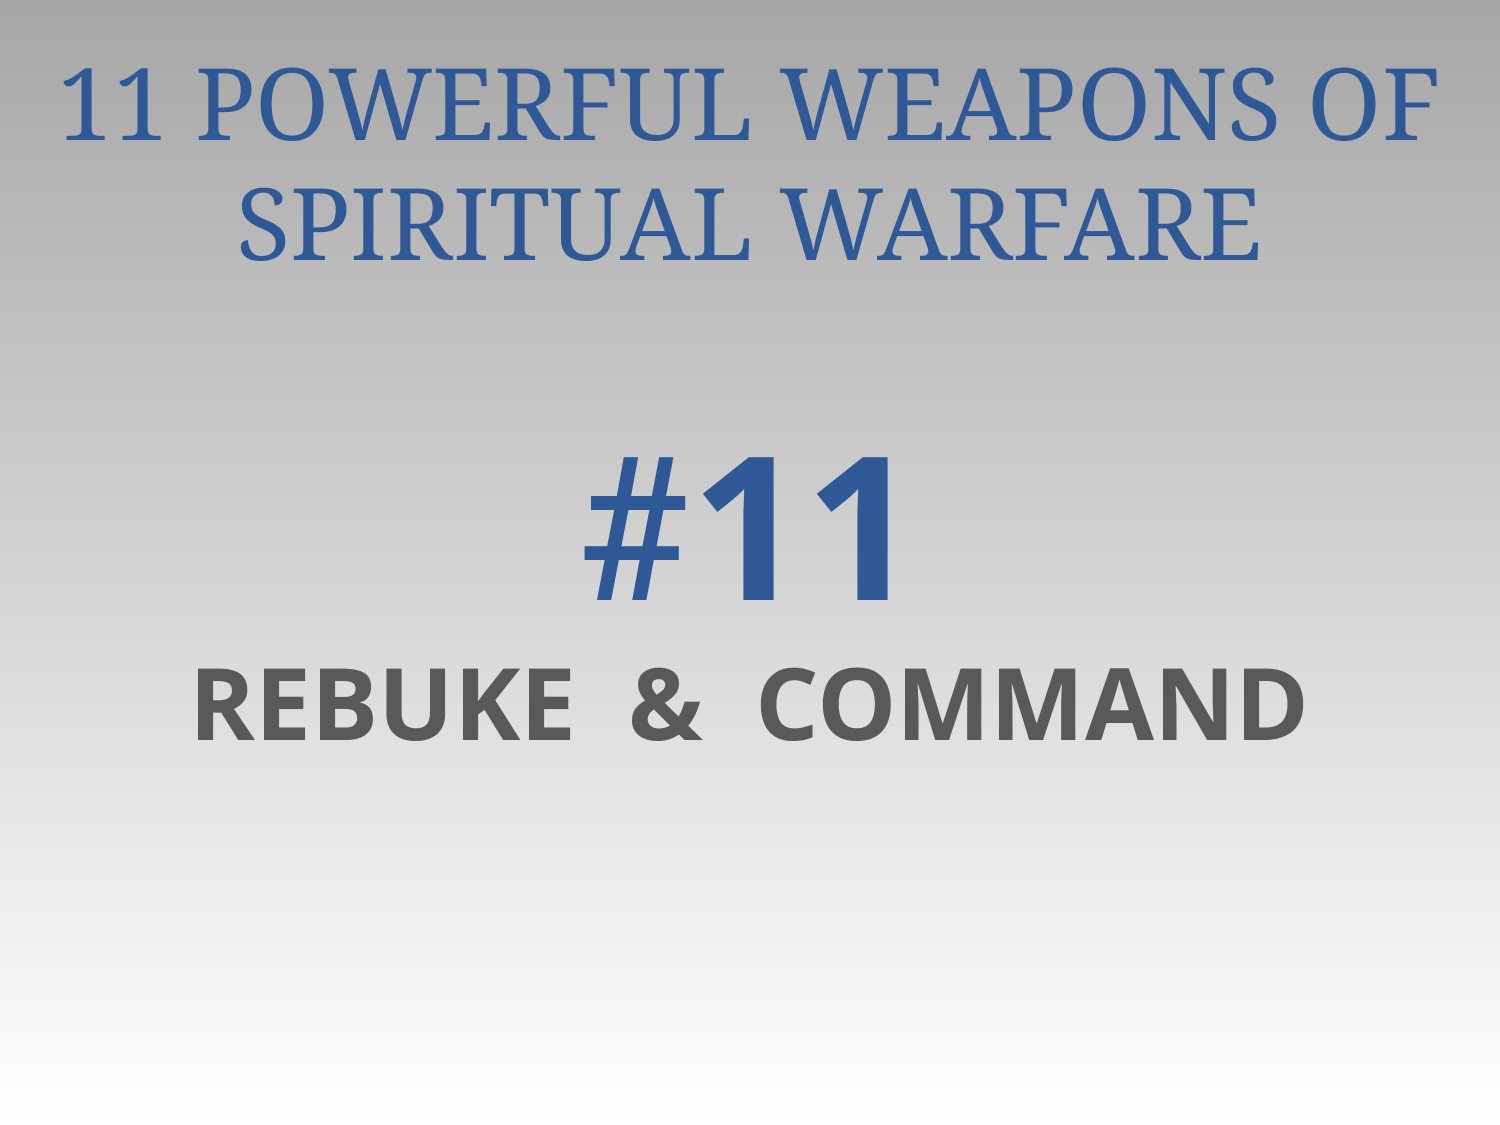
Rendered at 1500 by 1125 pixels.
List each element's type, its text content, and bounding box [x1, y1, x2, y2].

title 11 Powerful Weapons of Spiritual Warfare #11 REBUKE & COMMAND [0, 0, 1500, 800]
